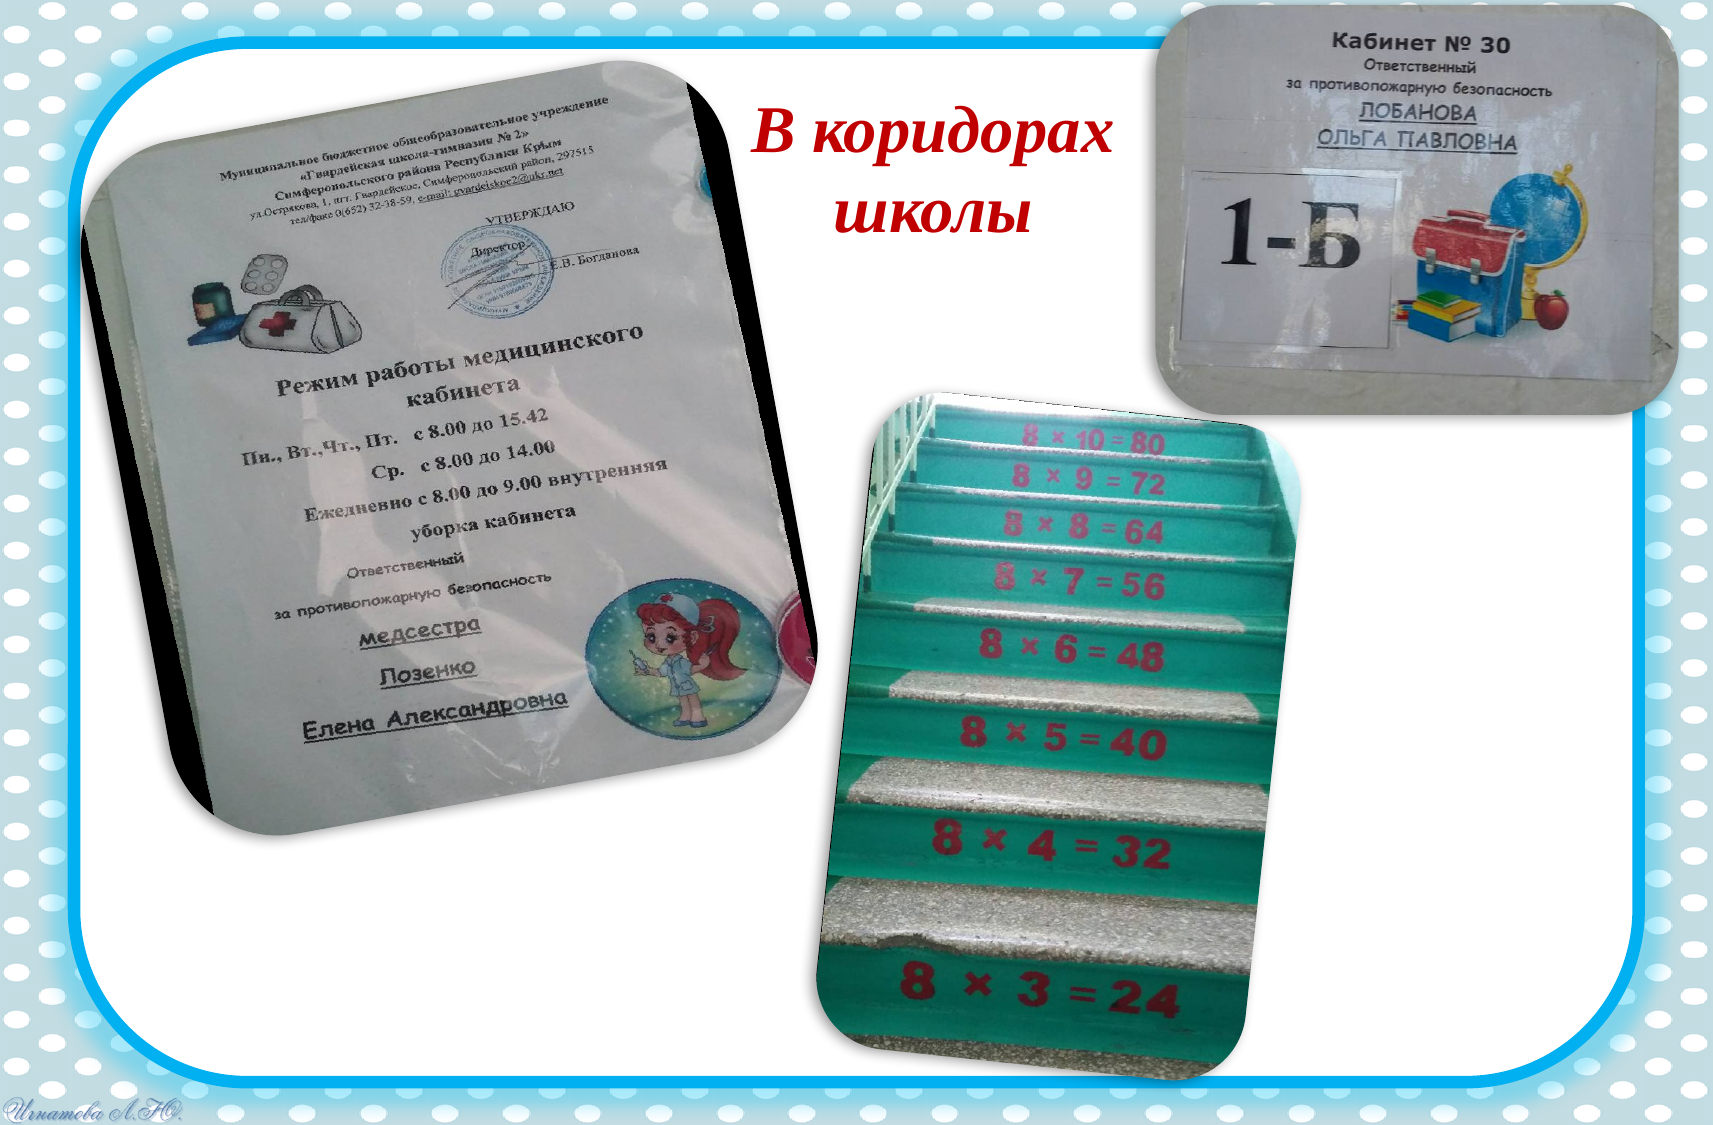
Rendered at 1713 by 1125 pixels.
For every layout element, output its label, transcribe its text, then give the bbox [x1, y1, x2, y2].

picture [816, 4, 1679, 1076]
text_box В коридорах школы [686, 78, 1141, 253]
picture [81, 63, 818, 834]
